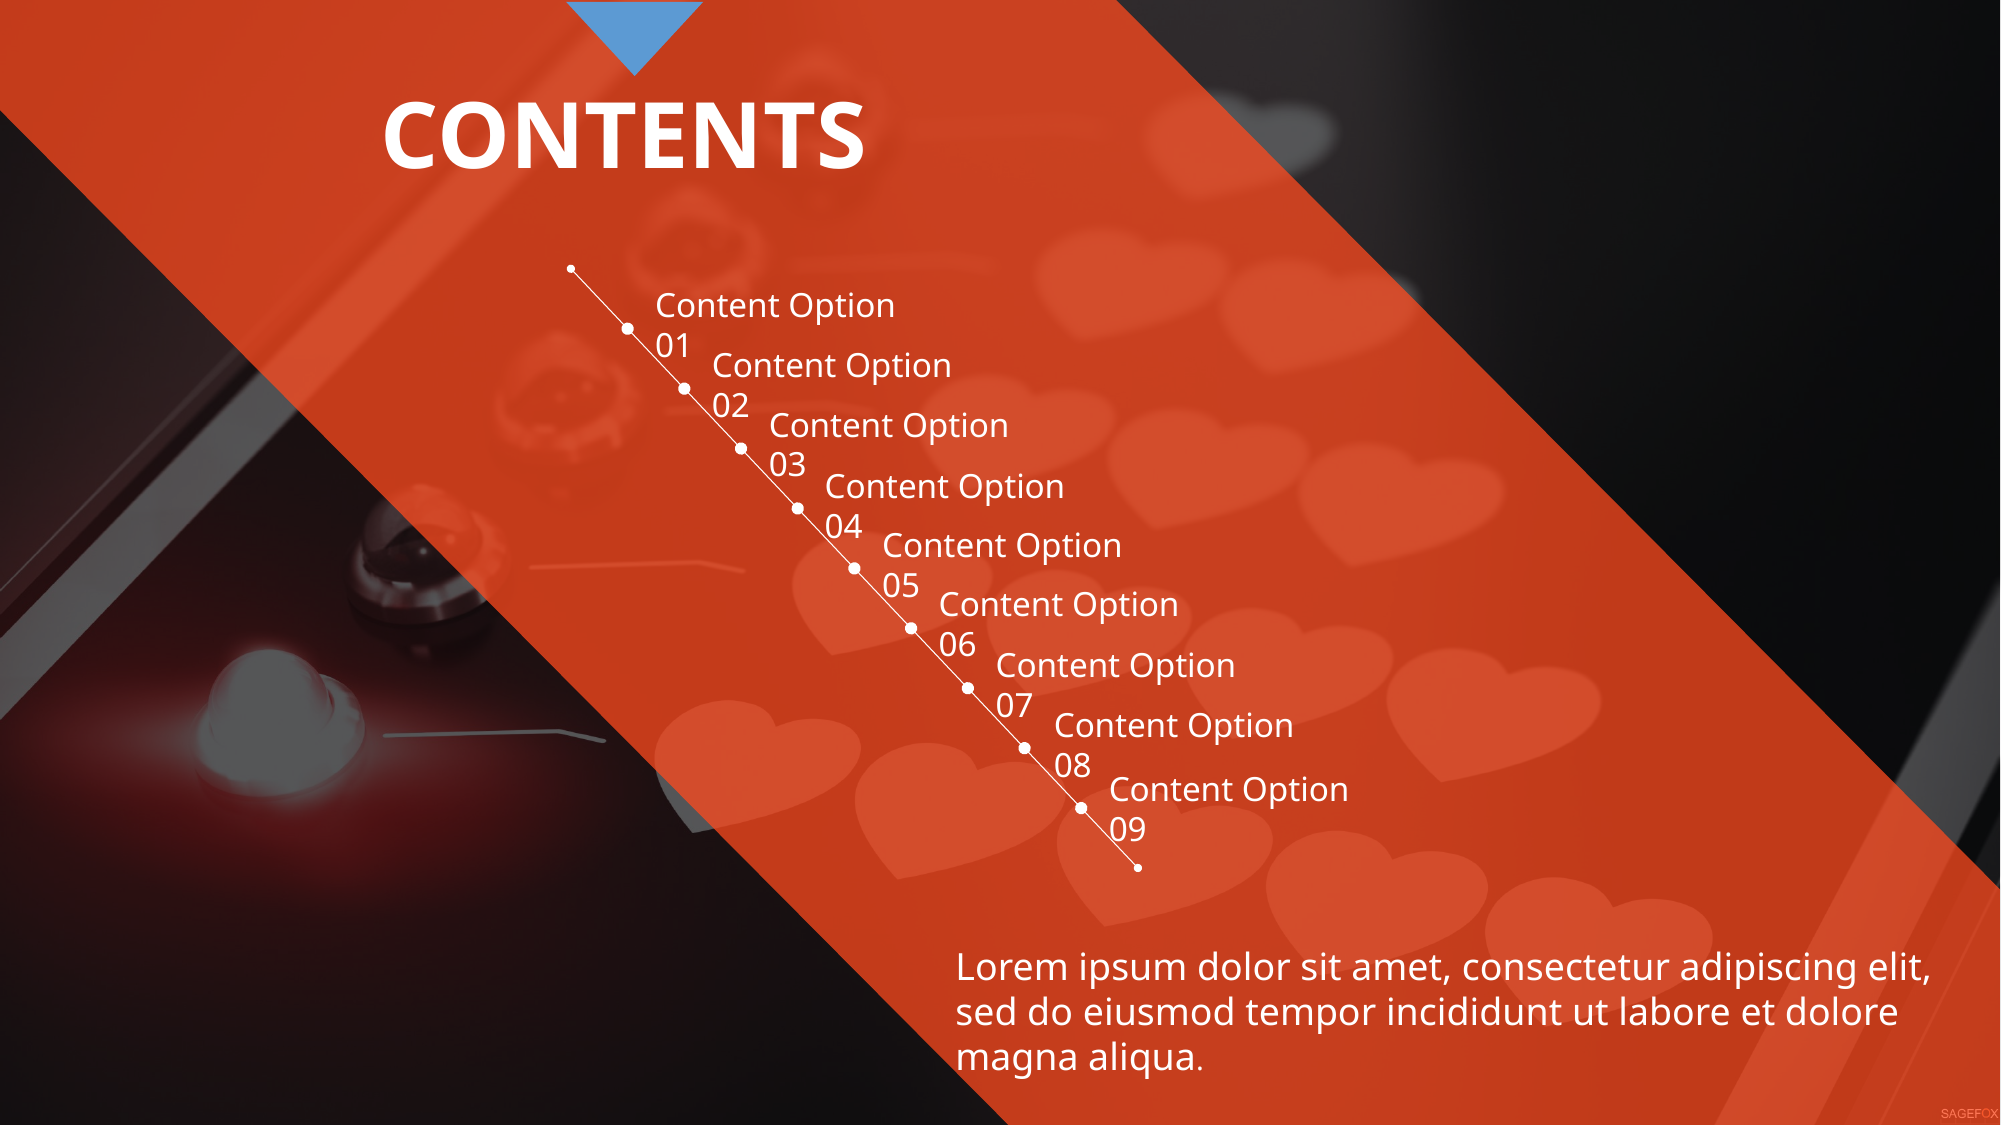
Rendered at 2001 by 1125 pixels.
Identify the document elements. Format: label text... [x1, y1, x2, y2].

text_box Content Option 01 [640, 277, 941, 372]
text_box [0, 0, 2000, 1058]
text_box Content Option 07 [980, 636, 1281, 732]
text_box Lorem ipsum dolor sit amet, consectetur adipiscing elit, sed do eiusmod tempor incididunt ut labore et dolore magna aliqua. [940, 935, 2000, 1085]
text_box Content Option 09 [1093, 761, 1394, 856]
text_box CONTENTS [324, 69, 924, 194]
text_box Content Option 05 [867, 517, 1168, 612]
text_box [563, 0, 706, 78]
text_box Content Option 04 [809, 458, 1110, 553]
text_box Content Option 08 [1038, 696, 1339, 792]
text_box Content Option 06 [924, 576, 1224, 671]
text_box Content Option 02 [697, 336, 998, 432]
text_box Content Option 03 [753, 396, 1054, 491]
text_box [967, 1085, 2000, 1125]
